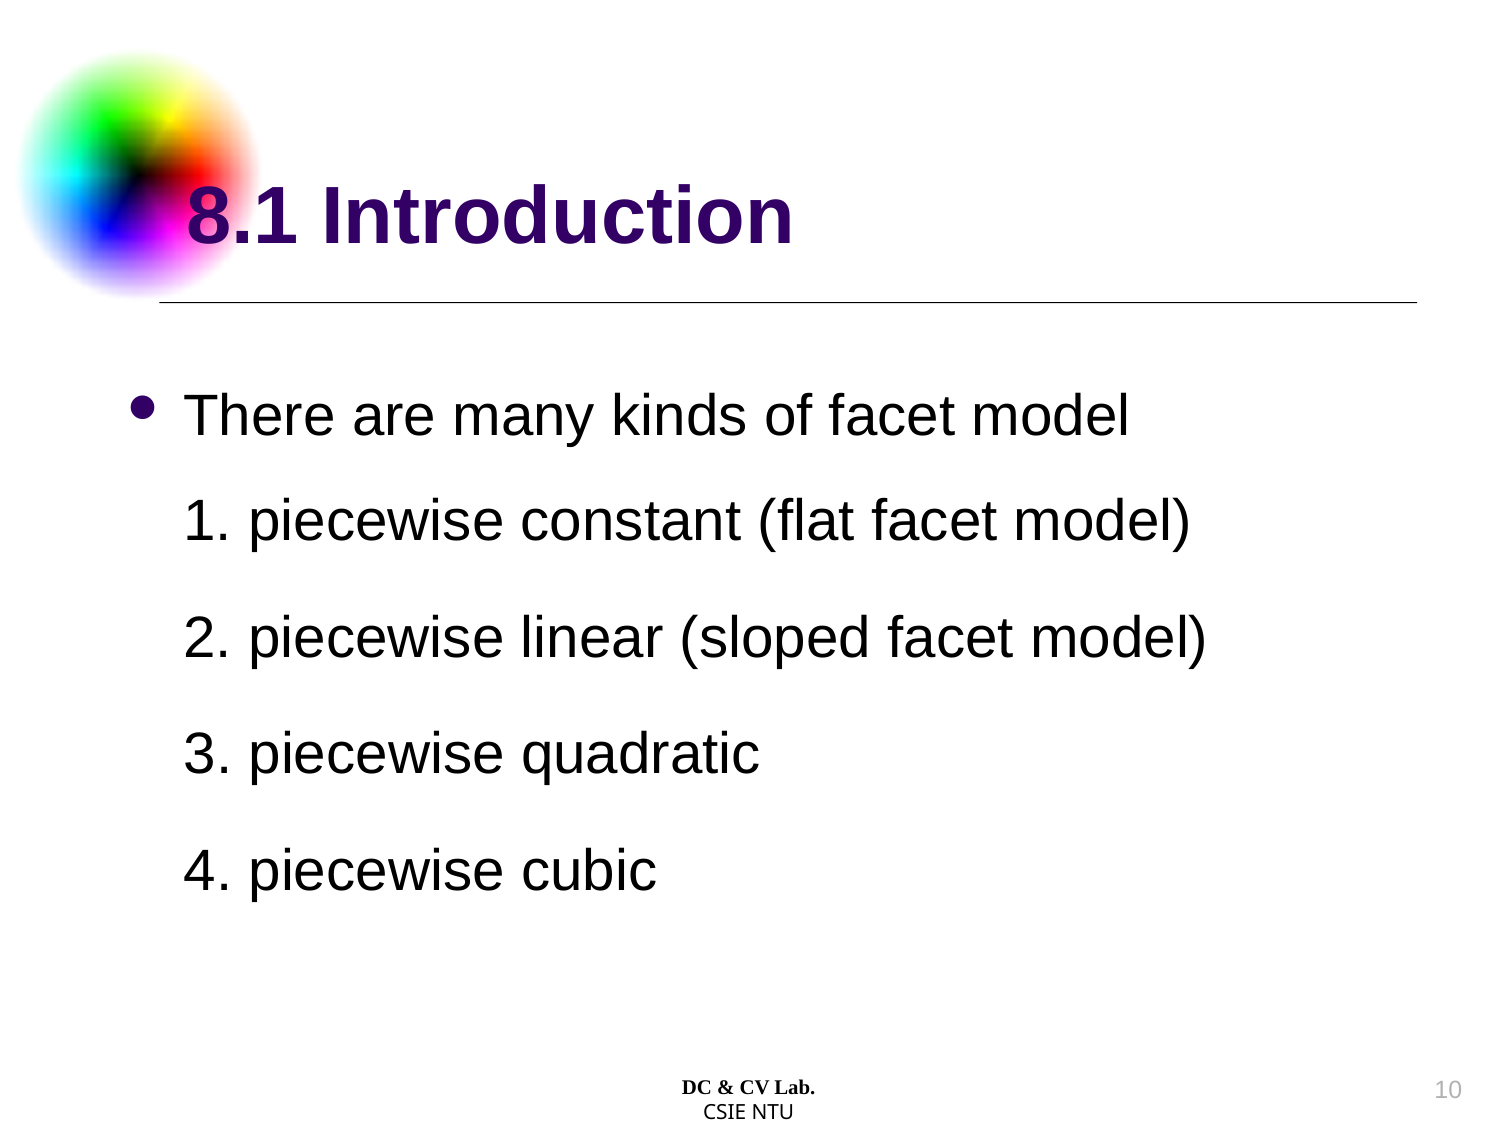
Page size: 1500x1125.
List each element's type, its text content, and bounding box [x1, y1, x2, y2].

picture [0, 42, 272, 318]
footer DC & CV Lab. CSIE NTU [511, 1066, 987, 1125]
title 8.1 Introduction [171, 54, 1500, 268]
list There are many kinds of facet model 1. piecewise constant (flat facet model) 2. piecewise linear (sloped facet model) 3. piecewise quadratic 4. piecewise cubic [112, 334, 1463, 1059]
slide_number 9 [1139, 1058, 1478, 1119]
